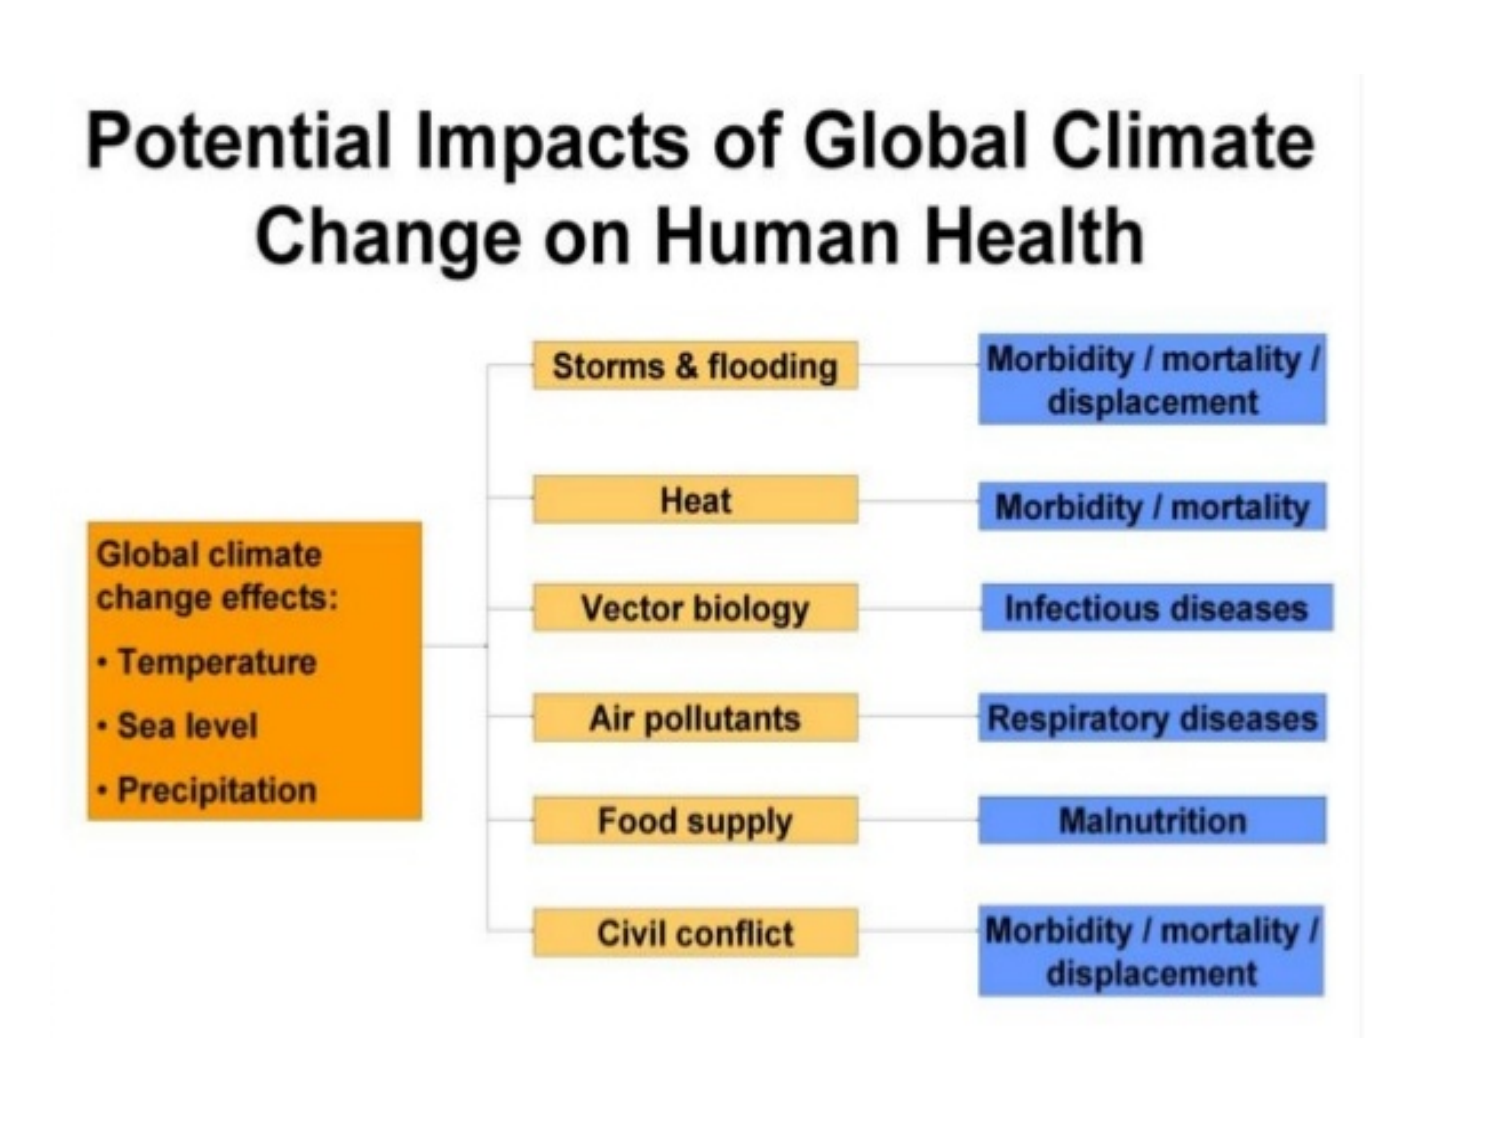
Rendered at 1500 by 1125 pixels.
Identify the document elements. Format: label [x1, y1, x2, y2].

picture [49, 74, 1438, 1038]
